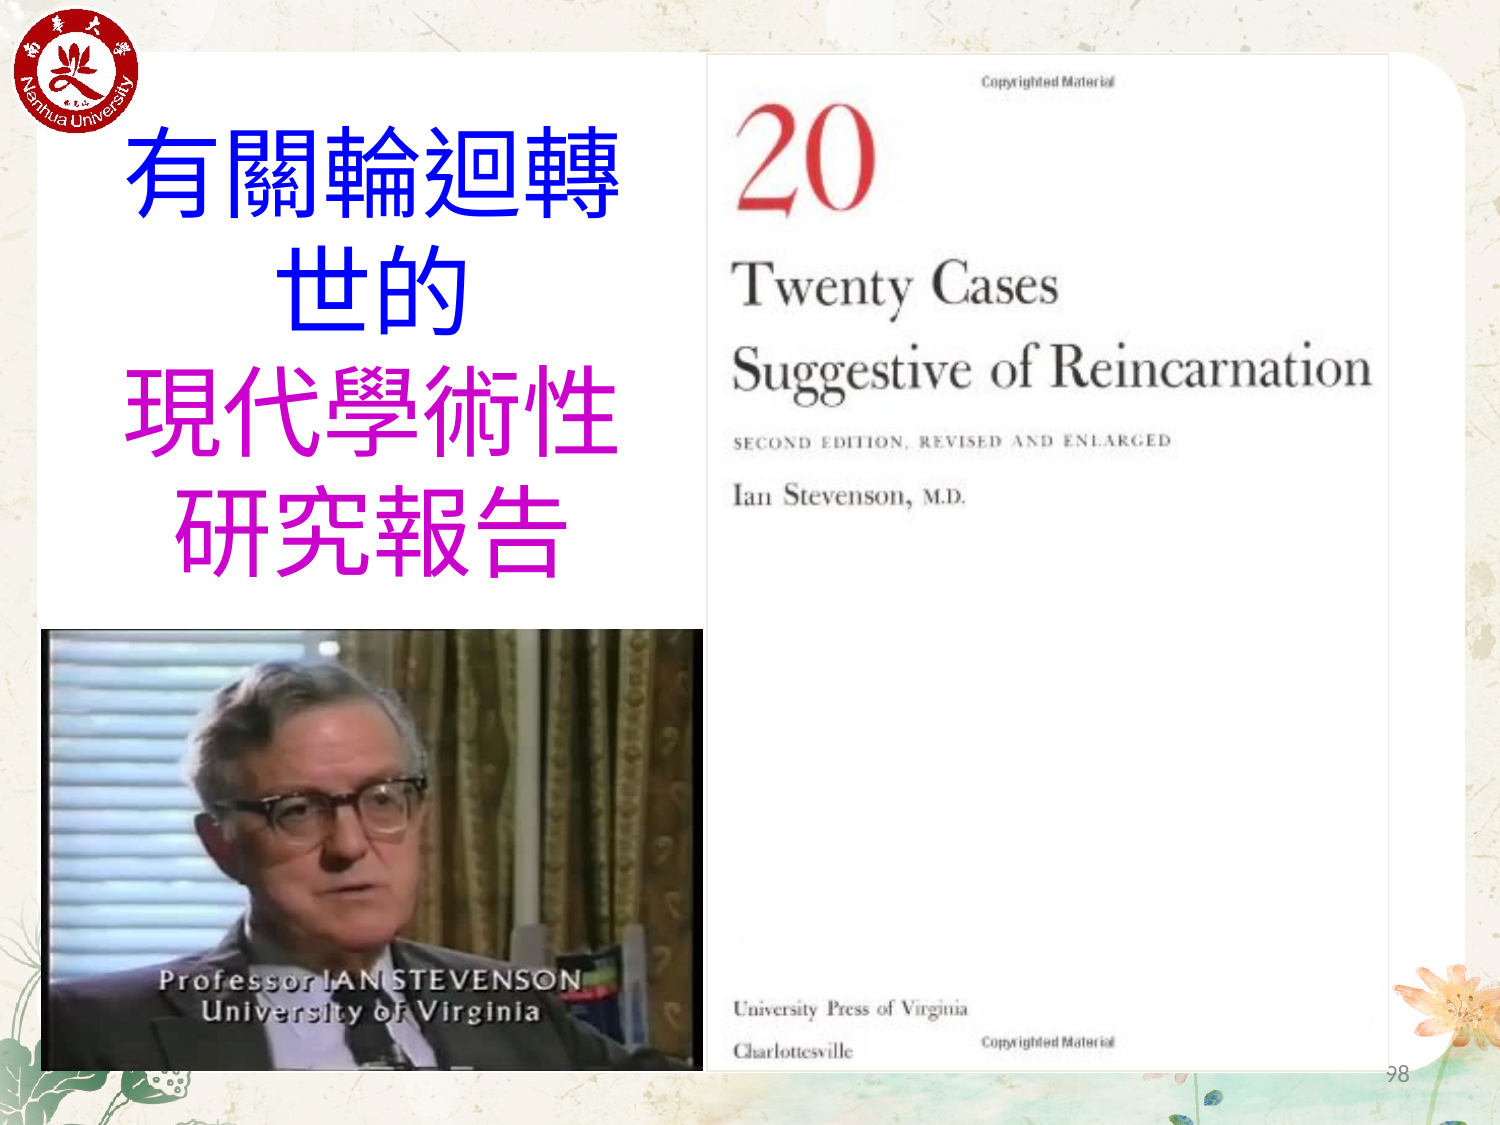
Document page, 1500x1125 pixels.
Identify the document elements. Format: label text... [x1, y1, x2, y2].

text_box 有關輪迴轉世的 現代學術性研究報告 [64, 90, 680, 610]
text_box 98 [1074, 1042, 1425, 1103]
picture [0, 0, 1500, 1125]
